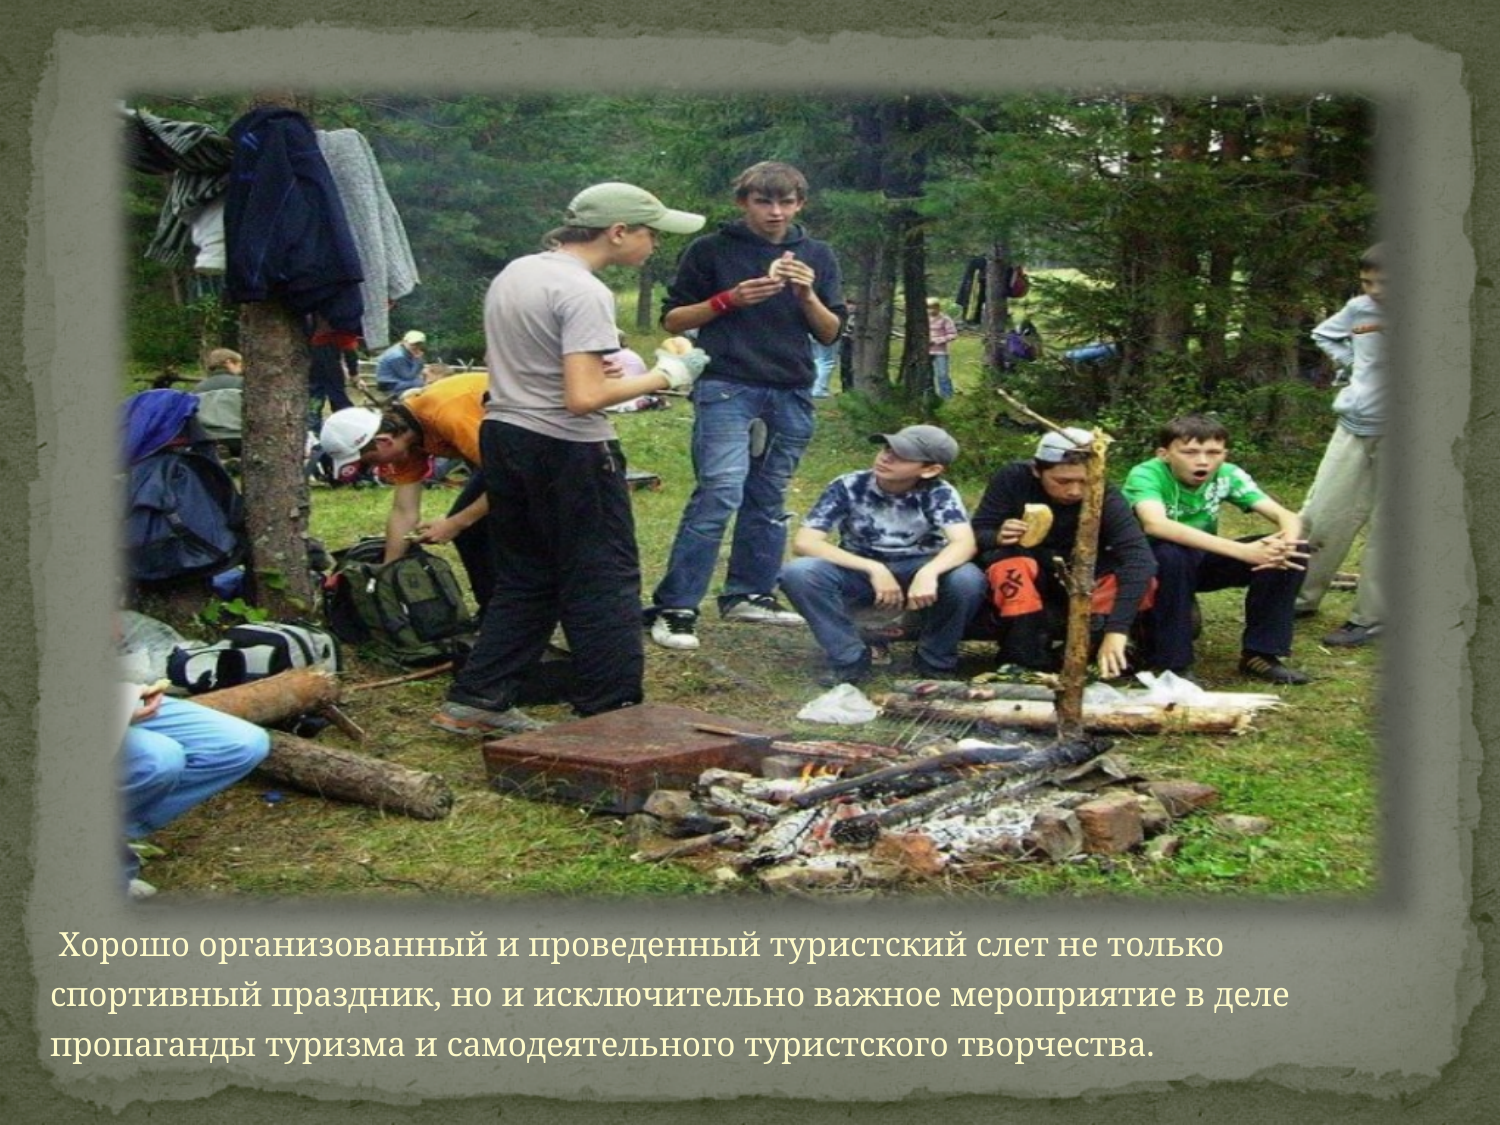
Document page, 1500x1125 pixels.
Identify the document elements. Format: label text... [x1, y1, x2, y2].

list Хорошо организованный и проведенный туристский слет не только спортивный праздник, но и исключительно важное мероприятие в деле пропаганды туризма и самодеятельного туристского творчества. [35, 750, 1425, 1125]
picture [108, 76, 1393, 914]
